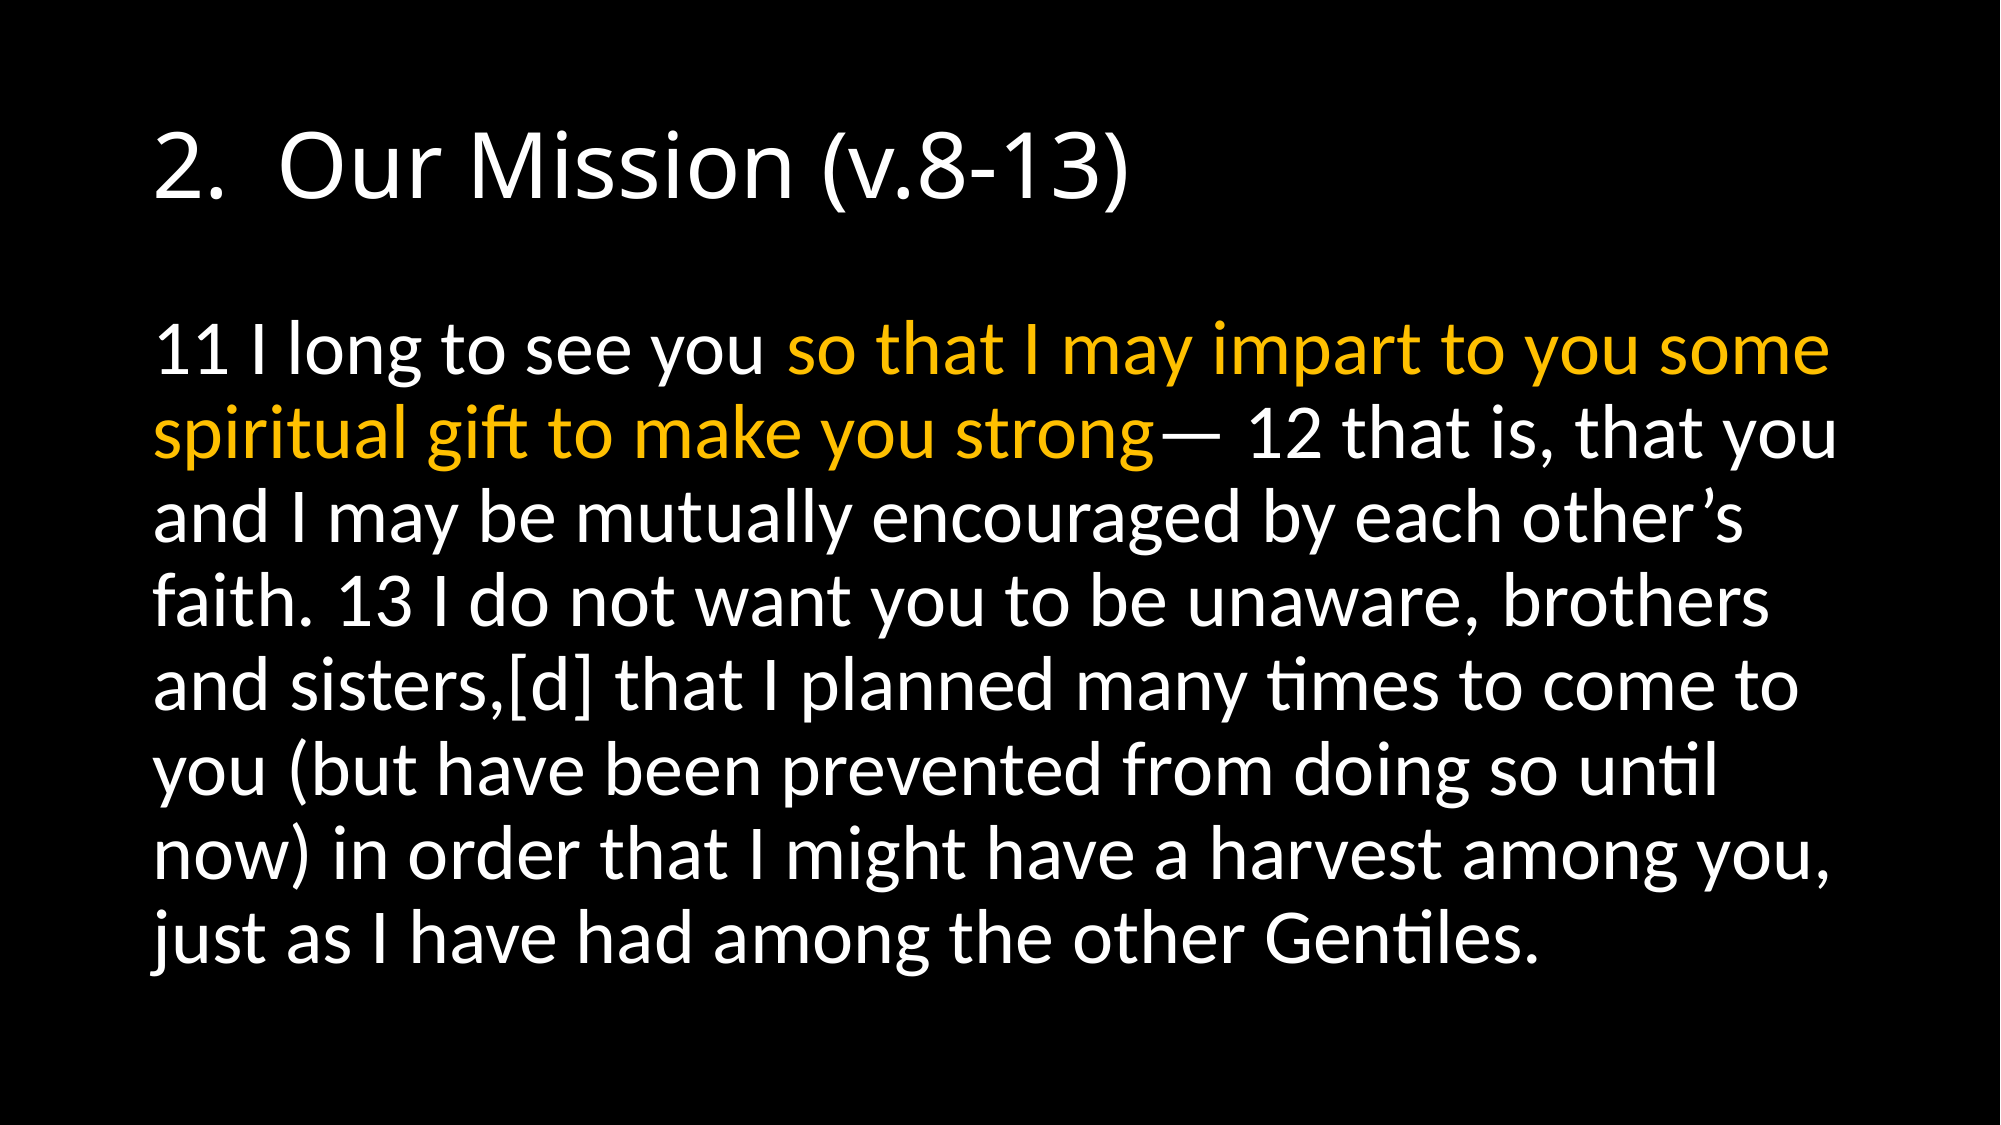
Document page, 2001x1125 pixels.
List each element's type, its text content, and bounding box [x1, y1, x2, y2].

title 2. Our Mission (v.8-13) [137, 59, 1863, 278]
list 11 I long to see you so that I may impart to you some spiritual gift to make you strong— 12 that is, that you and I may be mutually encouraged by each other’s faith. 13 I do not want you to be unaware, brothers and sisters,[d] that I planned many times to come to you (but have been prevented from doing so until now) in order that I might have a harvest among you, just as I have had among the other Gentiles. [137, 299, 1863, 1014]
